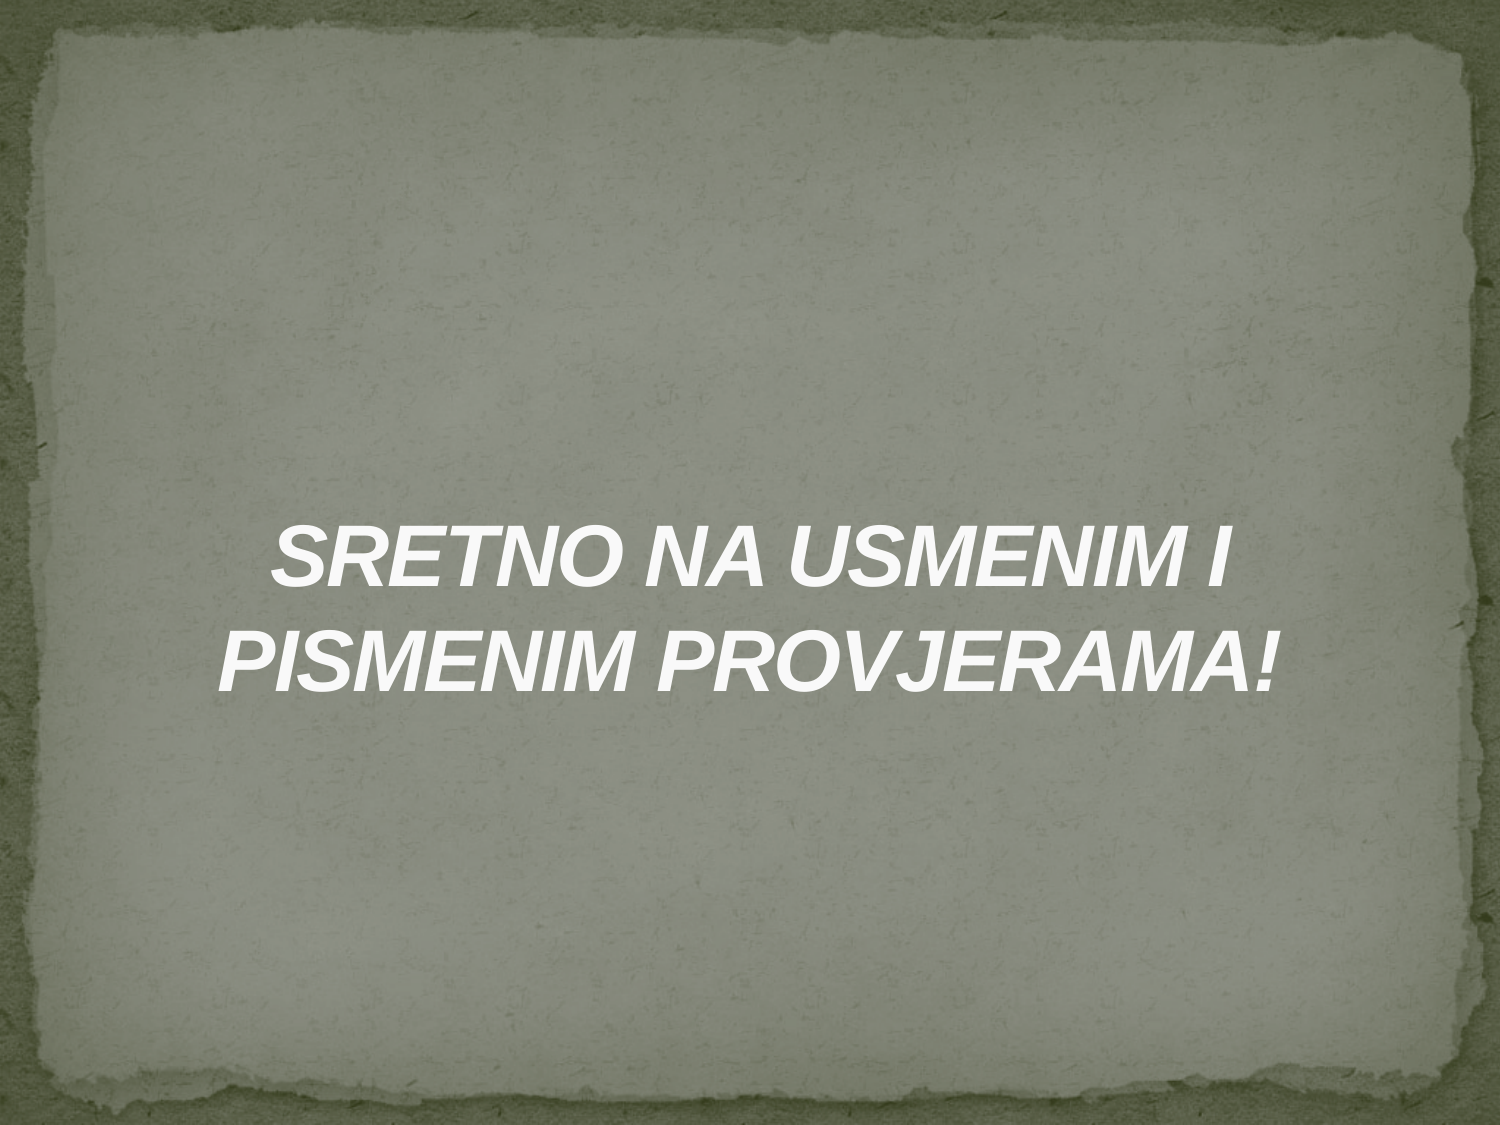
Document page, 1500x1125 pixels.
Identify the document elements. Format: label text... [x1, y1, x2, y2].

title SRETNO NA USMENIM I PISMENIM PROVJERAMA! [99, 45, 1400, 717]
